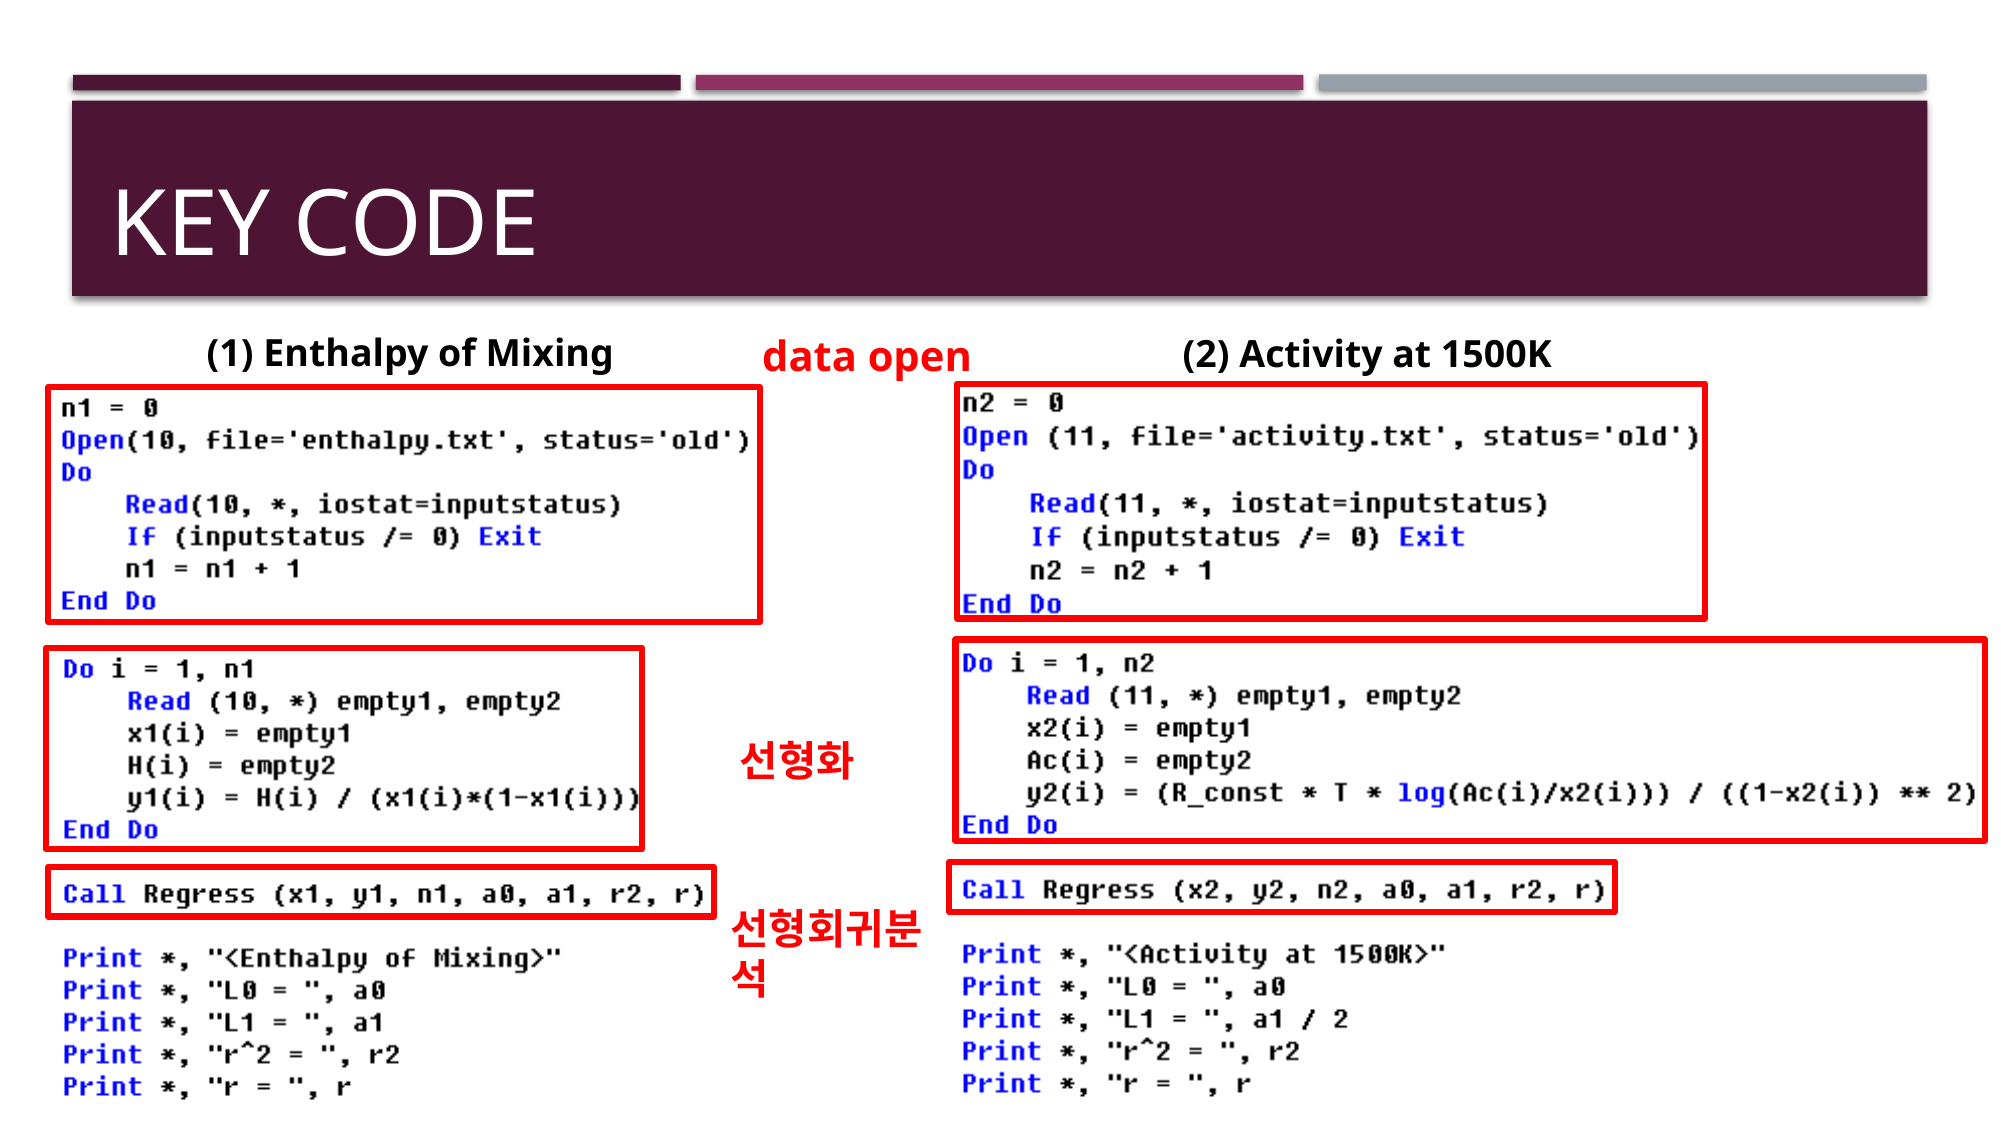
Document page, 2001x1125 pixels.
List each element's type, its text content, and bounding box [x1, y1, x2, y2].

text_box [955, 382, 1707, 387]
text_box (1) Enthalpy of Mixing [0, 321, 747, 381]
picture [956, 386, 1706, 623]
picture [55, 647, 715, 1107]
picture [55, 386, 761, 623]
text_box 선형화 [724, 727, 950, 792]
title Key Code [95, 115, 1905, 282]
text_box [46, 386, 54, 624]
text_box 선형회귀분석 [720, 895, 950, 1011]
text_box [44, 646, 54, 851]
picture [956, 644, 1986, 1103]
text_box data open [747, 321, 999, 387]
text_box (2) Activity at 1500K [999, 322, 1778, 383]
text_box [954, 638, 1987, 644]
